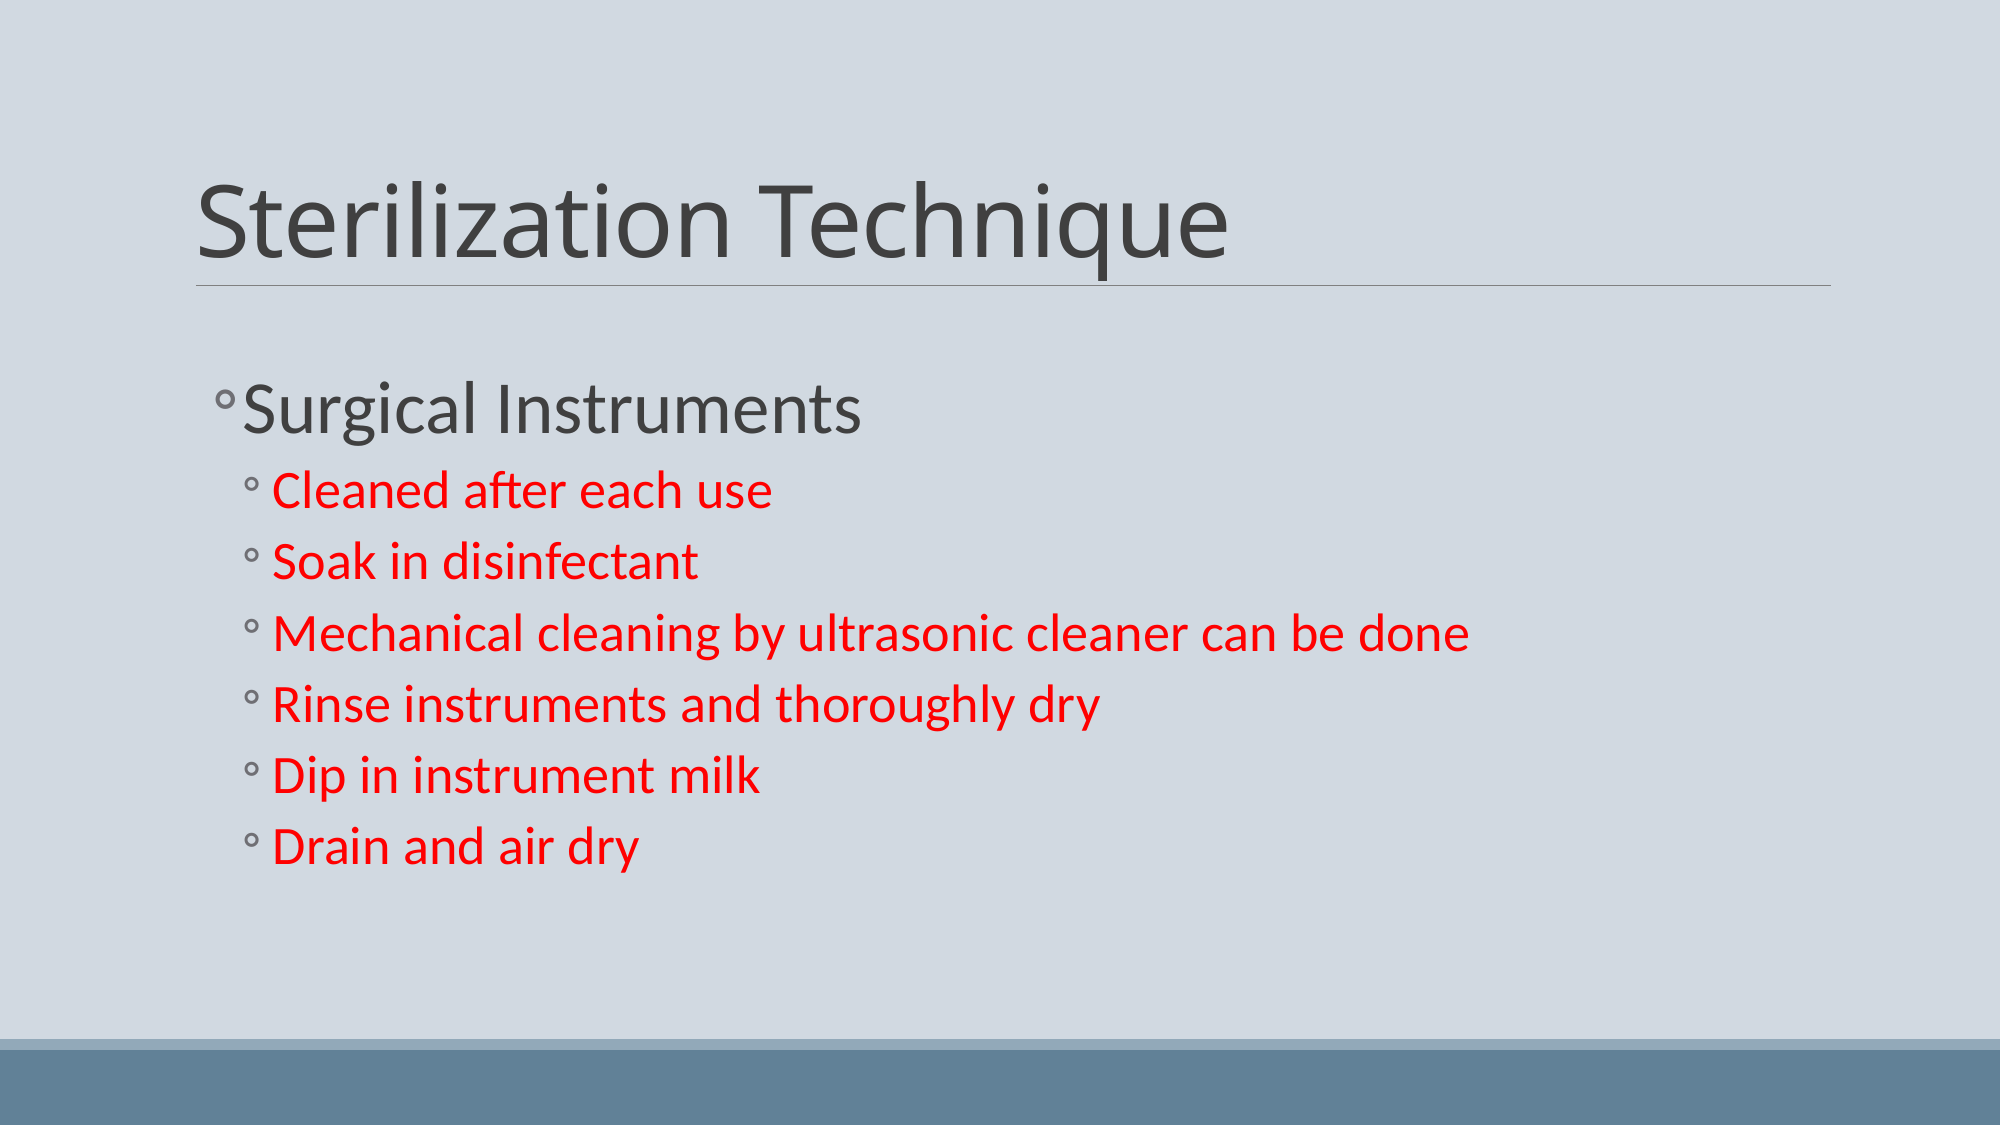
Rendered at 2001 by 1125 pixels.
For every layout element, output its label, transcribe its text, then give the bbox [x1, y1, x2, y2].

title Sterilization Technique [180, 47, 1830, 285]
list Surgical Instruments Cleaned after each use Soak in disinfectant Mechanical cleaning by ultrasonic cleaner can be done Rinse instruments and thoroughly dry Dip in instrument milk Drain and air dry [180, 302, 1830, 1045]
